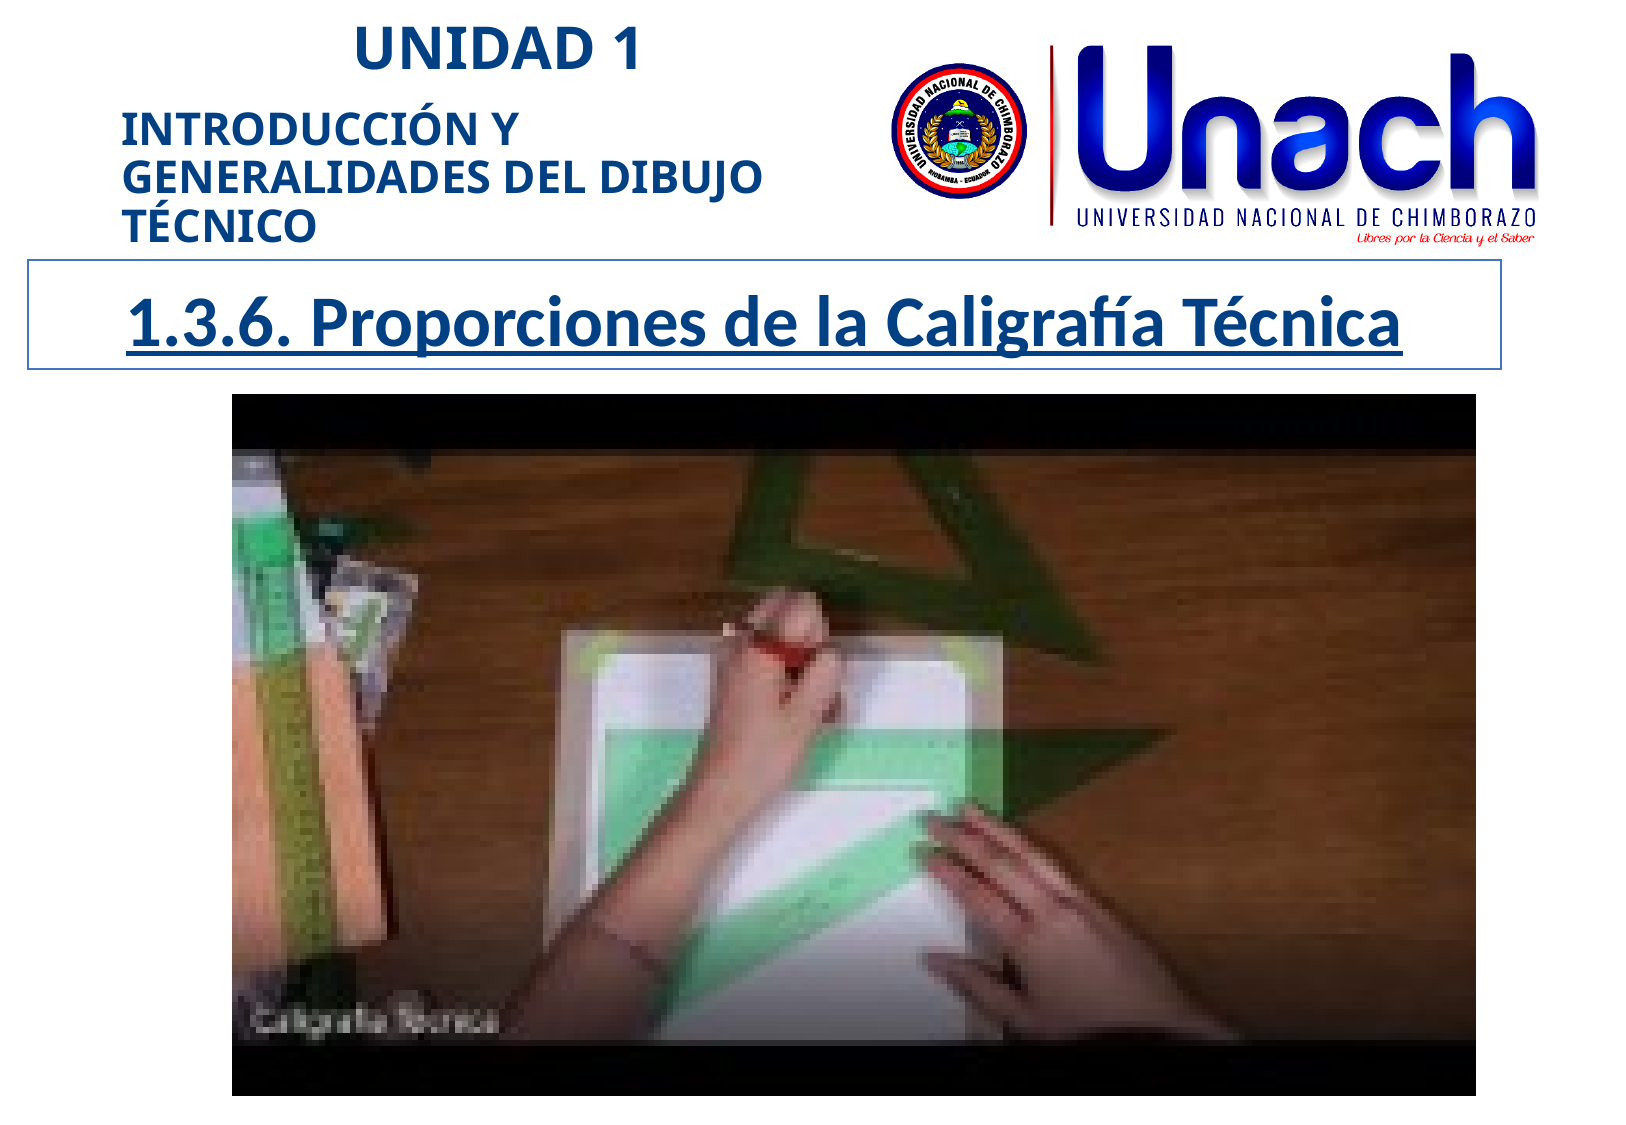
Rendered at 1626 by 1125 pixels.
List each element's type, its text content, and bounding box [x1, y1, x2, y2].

text_box INTRODUCCIÓN Y GENERALIDADES DEL DIBUJO TÉCNICO [106, 96, 851, 259]
text_box UNIDAD 1 [337, 10, 841, 90]
picture [860, 27, 1553, 265]
text_box 1.3.6. Proporciones de la Caligrafía Técnica [27, 259, 1502, 370]
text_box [232, 393, 1477, 1097]
